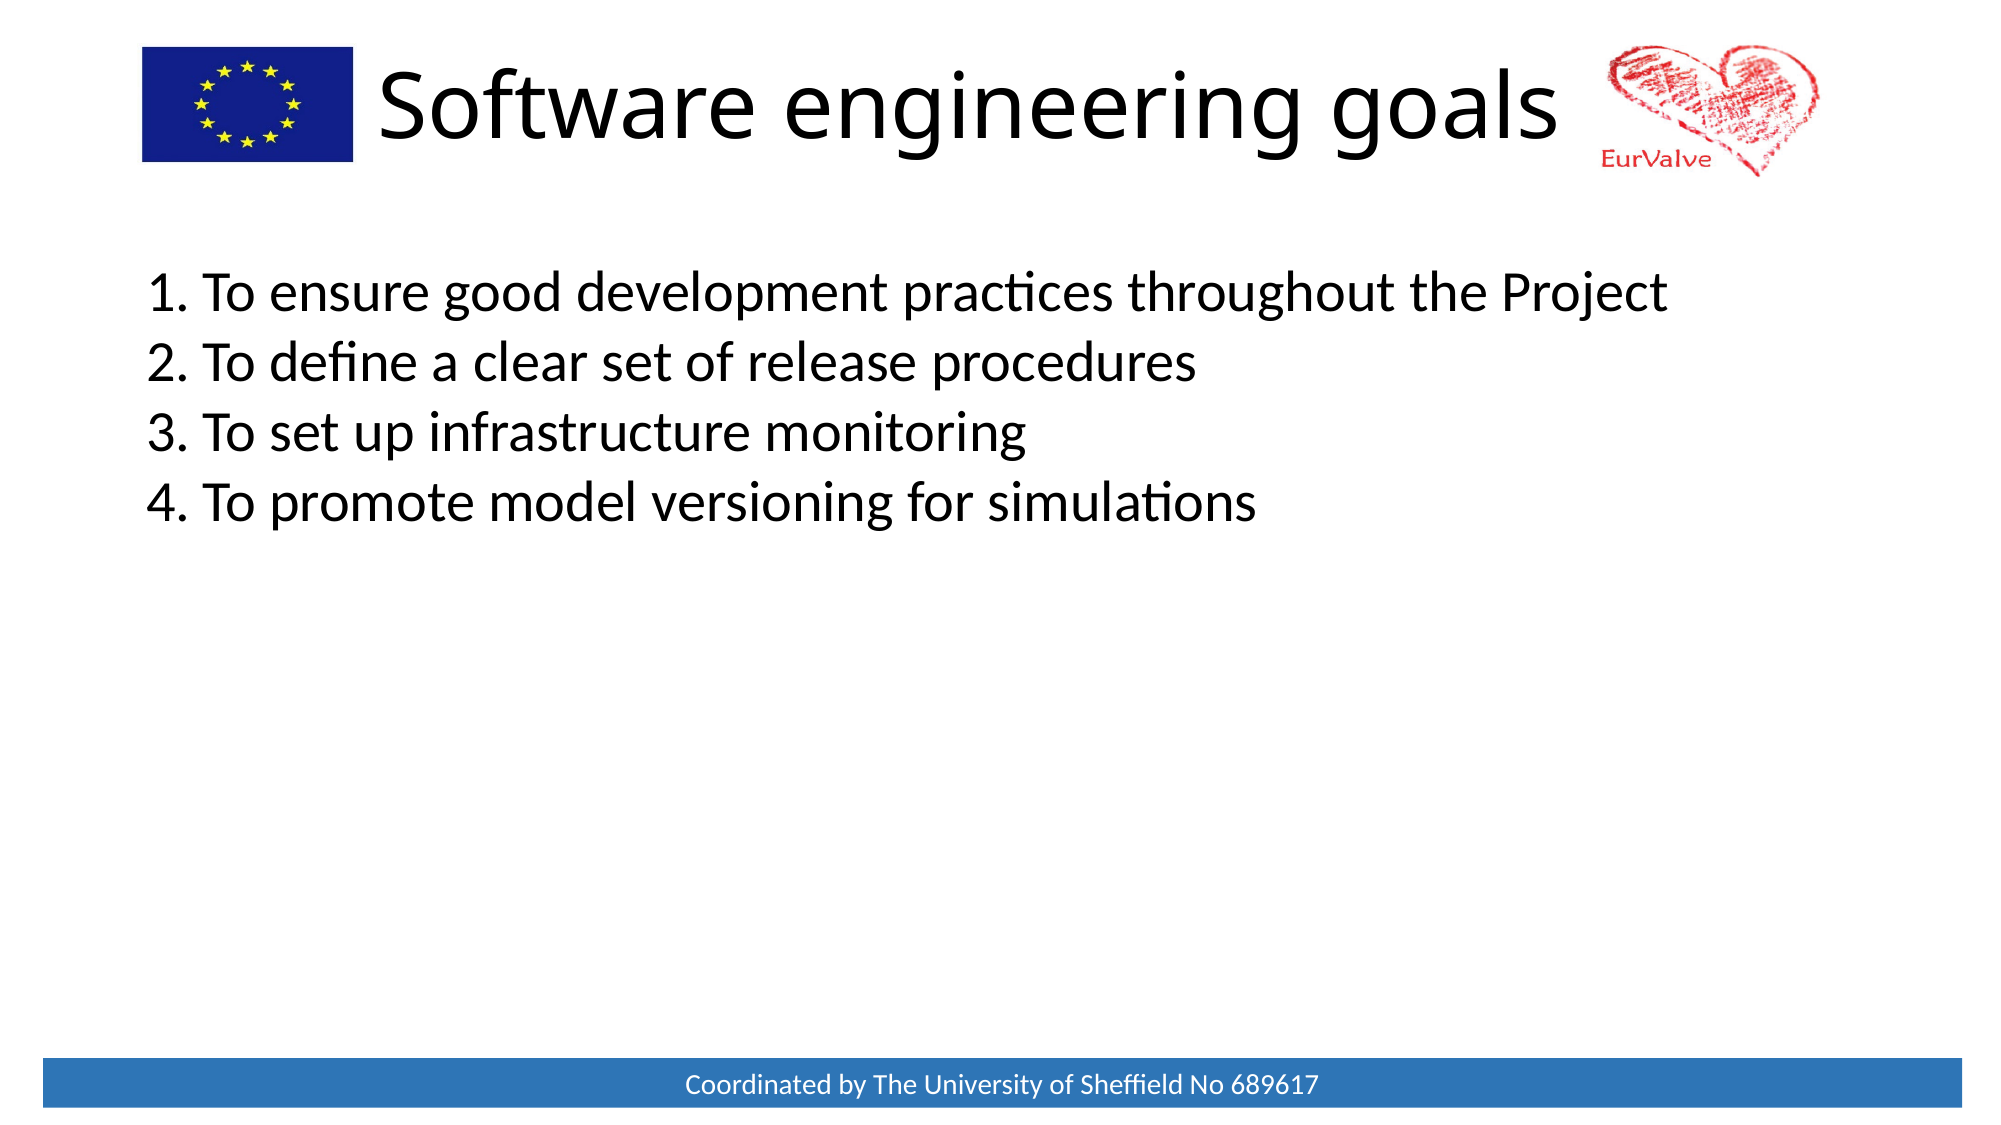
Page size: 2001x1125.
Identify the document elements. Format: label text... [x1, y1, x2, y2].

picture [1605, 37, 1827, 184]
title Software engineering goals [362, 0, 1605, 218]
picture [137, 43, 357, 165]
text_box To ensure good development practices throughout the Project To define a clear set of release procedures To set up infrastructure monitoring To promote model versioning for simulations [131, 246, 1840, 541]
